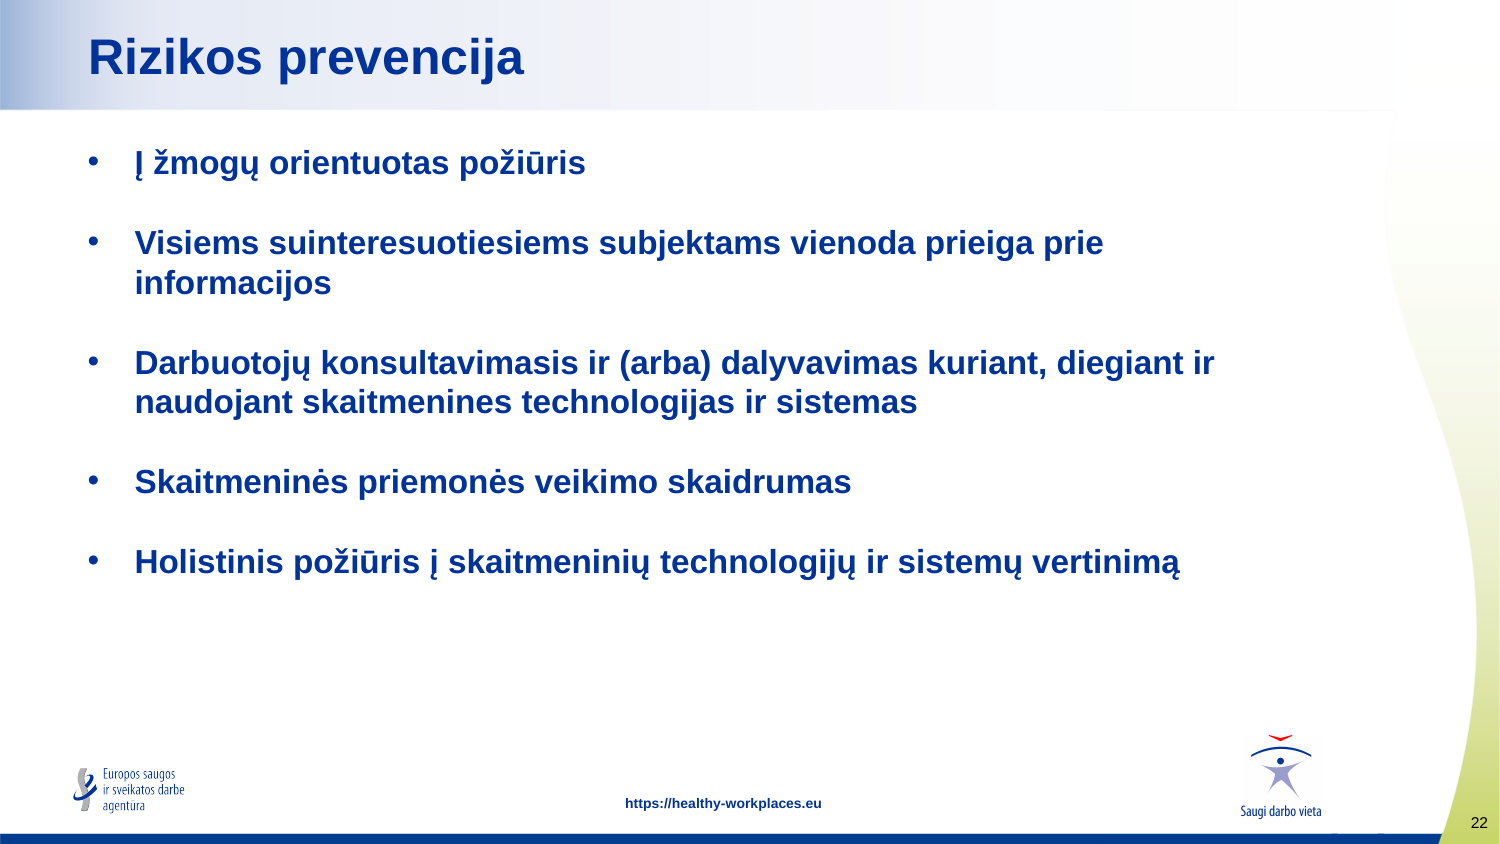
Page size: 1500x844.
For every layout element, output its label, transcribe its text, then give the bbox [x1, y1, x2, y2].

title Rizikos prevencija [88, 0, 1341, 126]
picture [0, 0, 1500, 844]
text_box Į žmogų orientuotas požiūris Visiems suinteresuotiesiems subjektams vienoda prieiga prie informacijos Darbuotojų konsultavimasis ir (arba) dalyvavimas kuriant, diegiant ir naudojant skaitmenines technologijas ir sistemas Skaitmeninės priemonės veikimo skaidrumas Holistinis požiūris į skaitmeninių technologijų ir sistemų vertinimą [72, 133, 1314, 588]
